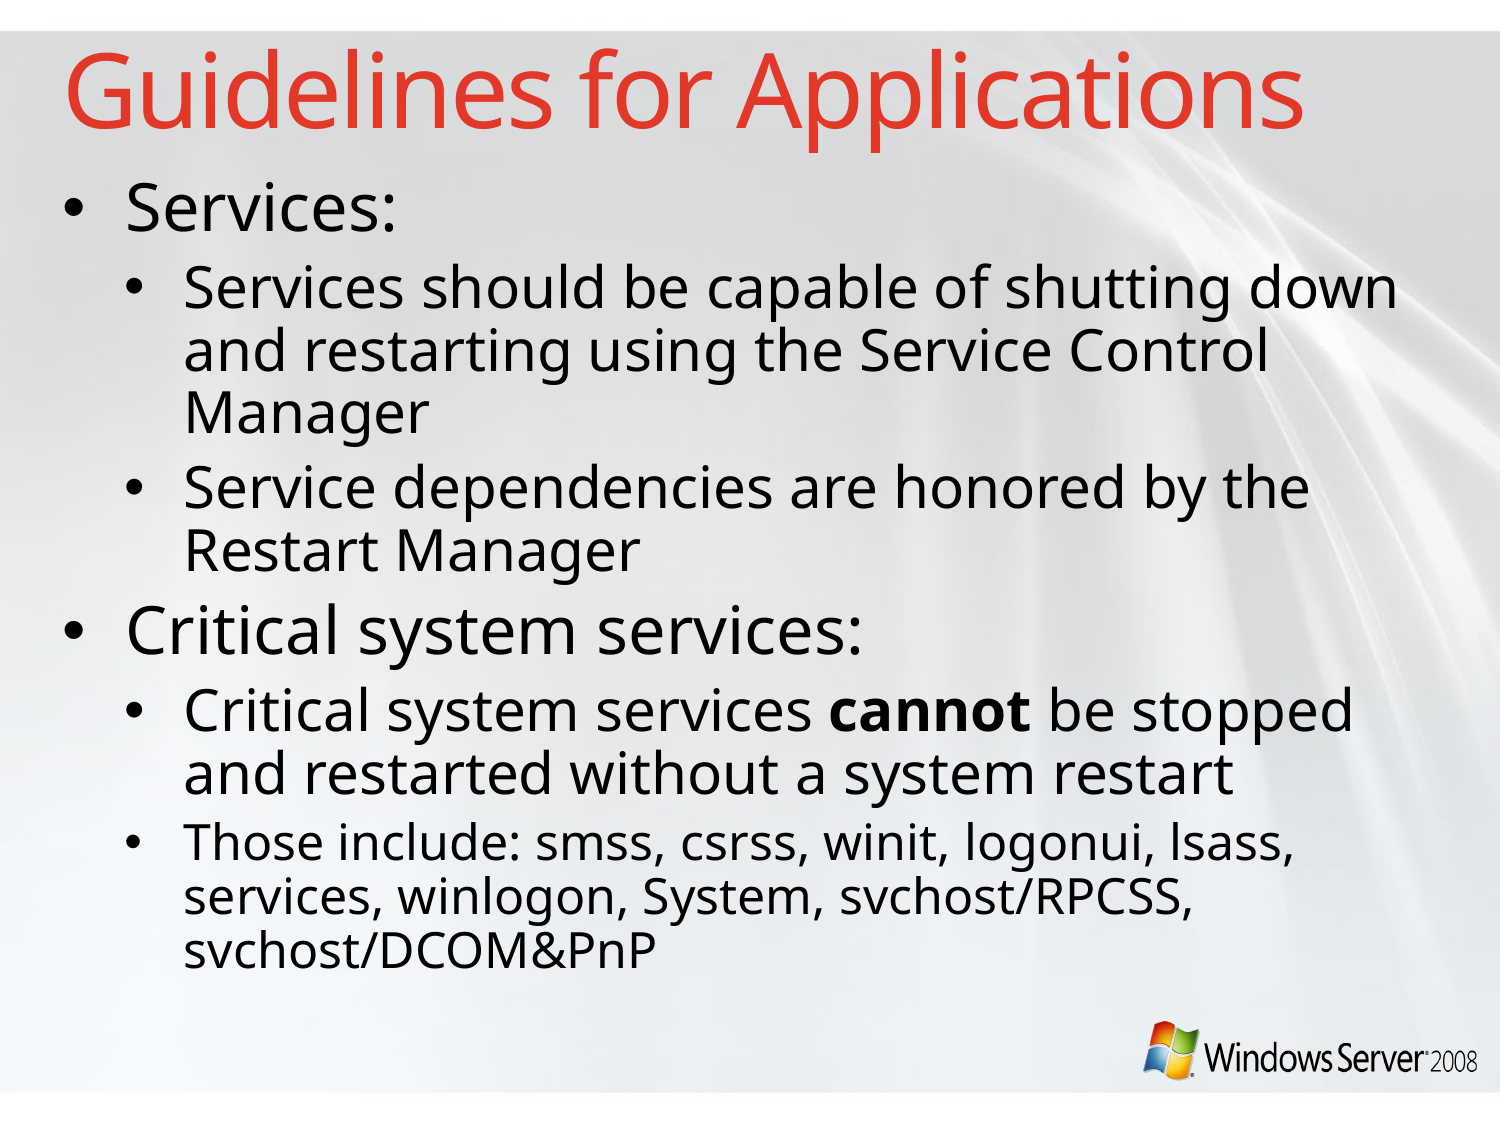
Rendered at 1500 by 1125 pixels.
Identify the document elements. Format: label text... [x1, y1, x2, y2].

picture [0, 0, 1500, 1125]
title Guidelines for Applications [62, 37, 1438, 152]
list Services: Services should be capable of shutting down and restarting using the Service Control Manager Service dependencies are honored by the Restart Manager Critical system services: Critical system services cannot be stopped and restarted without a system restart Those include: smss, csrss, winit, logonui, lsass, services, winlogon, System, svchost/RPCSS, svchost/DCOM&PnP [62, 174, 1438, 1000]
